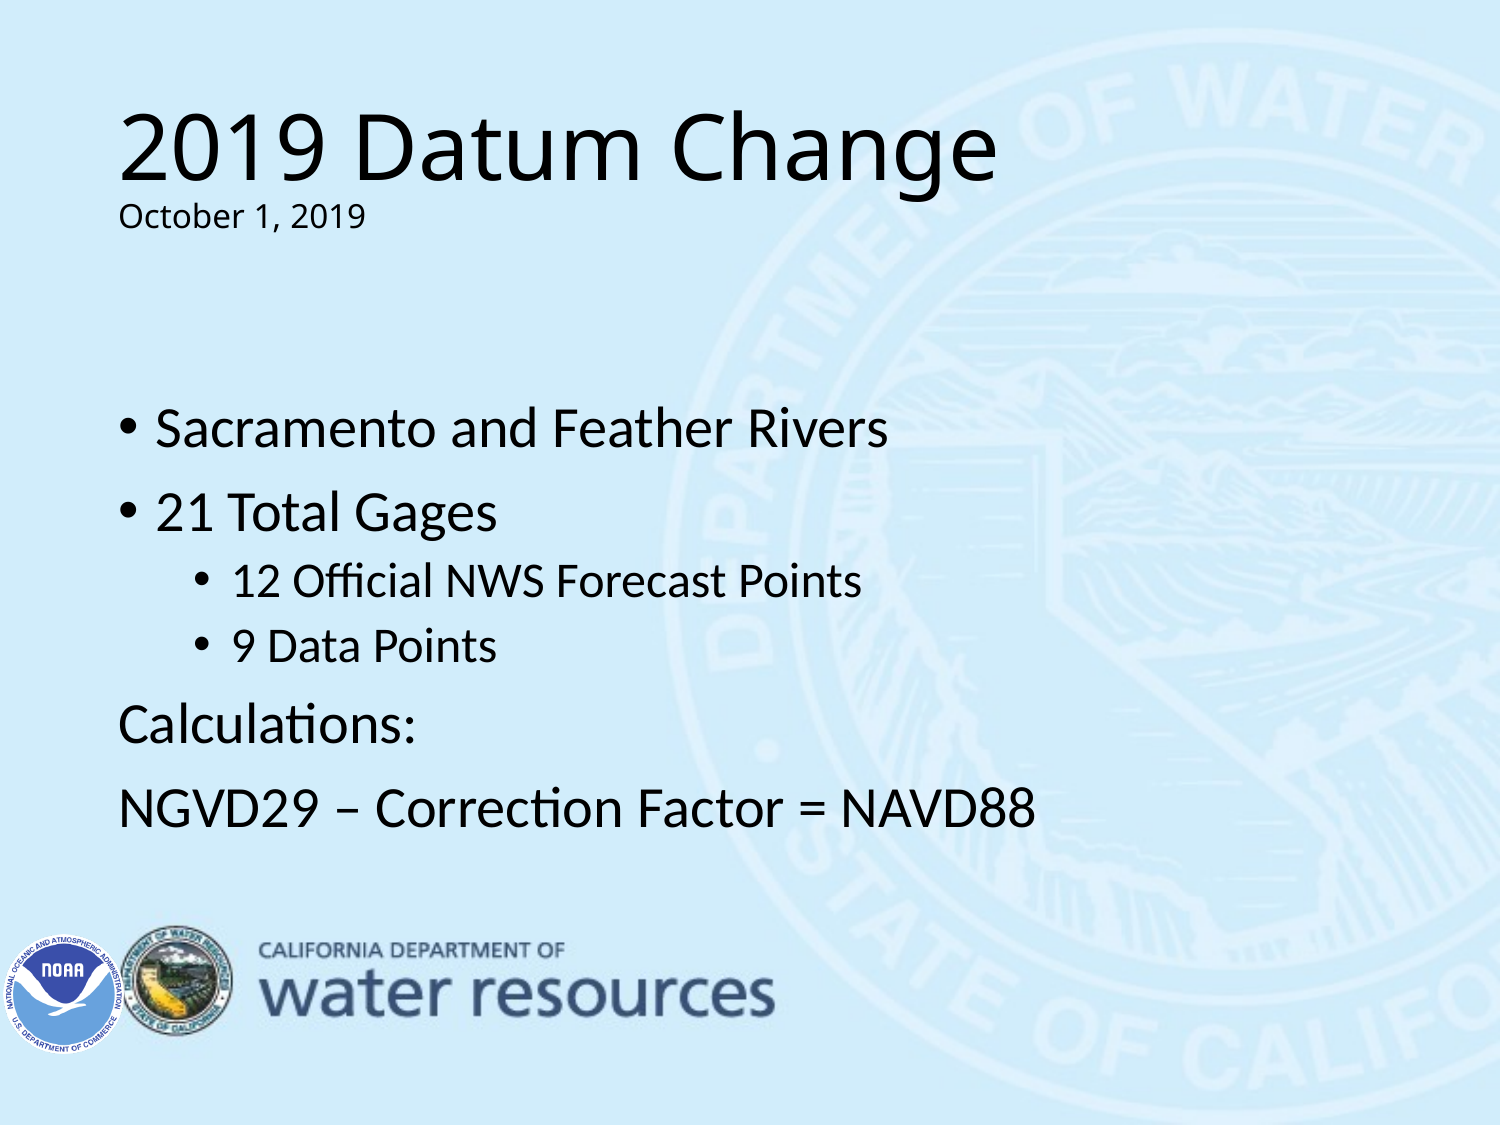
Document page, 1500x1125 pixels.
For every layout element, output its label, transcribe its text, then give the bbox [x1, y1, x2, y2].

title 2019 Datum Change October 1, 2019 [103, 59, 1397, 278]
picture [0, 0, 1500, 1125]
list Sacramento and Feather Rivers 21 Total Gages 12 Official NWS Forecast Points 9 Data Points Calculations: NGVD29 – Correction Factor = NAVD88 [103, 299, 1397, 1014]
